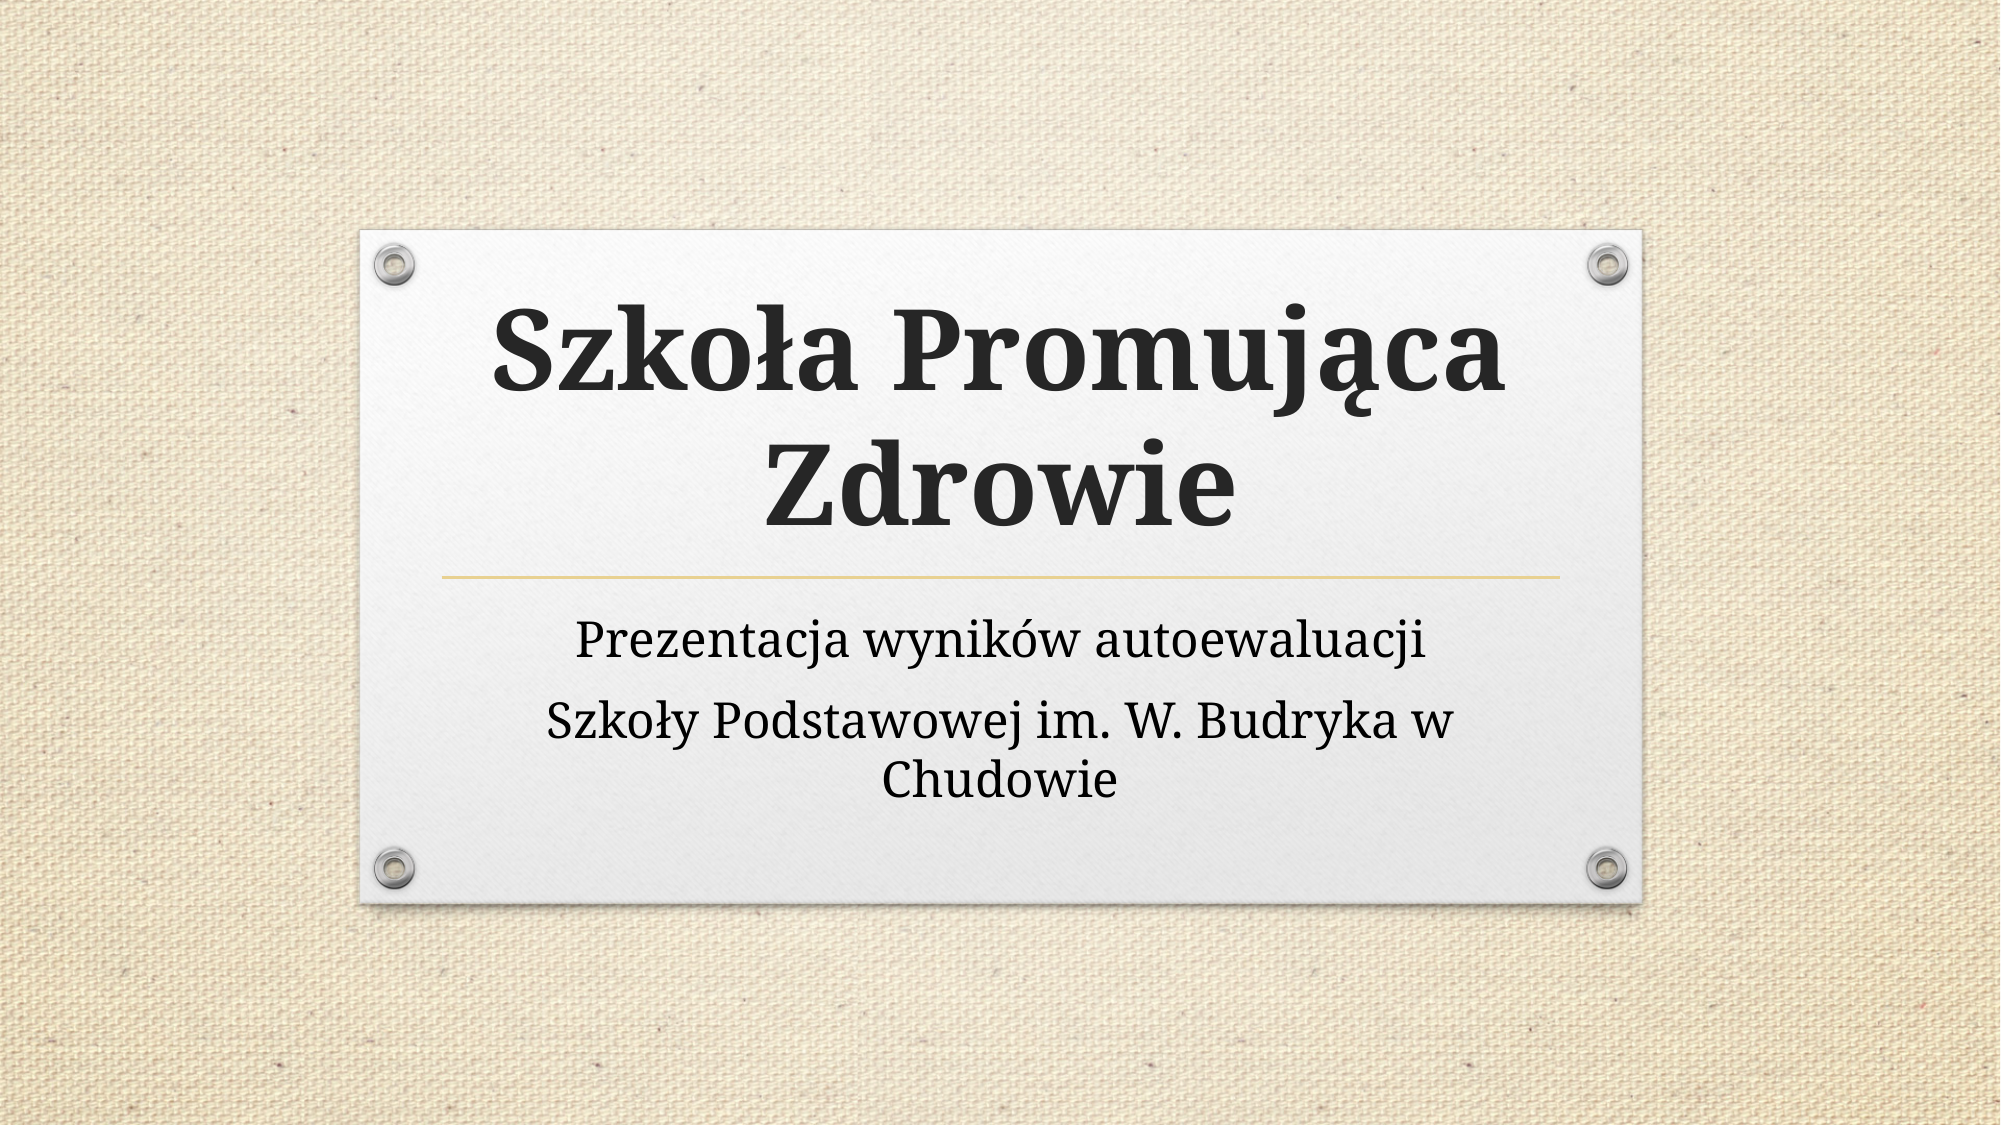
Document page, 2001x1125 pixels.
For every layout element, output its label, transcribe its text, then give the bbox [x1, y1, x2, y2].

picture [0, 0, 2001, 1125]
title Szkoła Promująca Zdrowie [441, 306, 1560, 556]
subtitle Prezentacja wyników autoewaluacji Szkoły Podstawowej im. W. Budryka w Chudowie [441, 600, 1560, 817]
